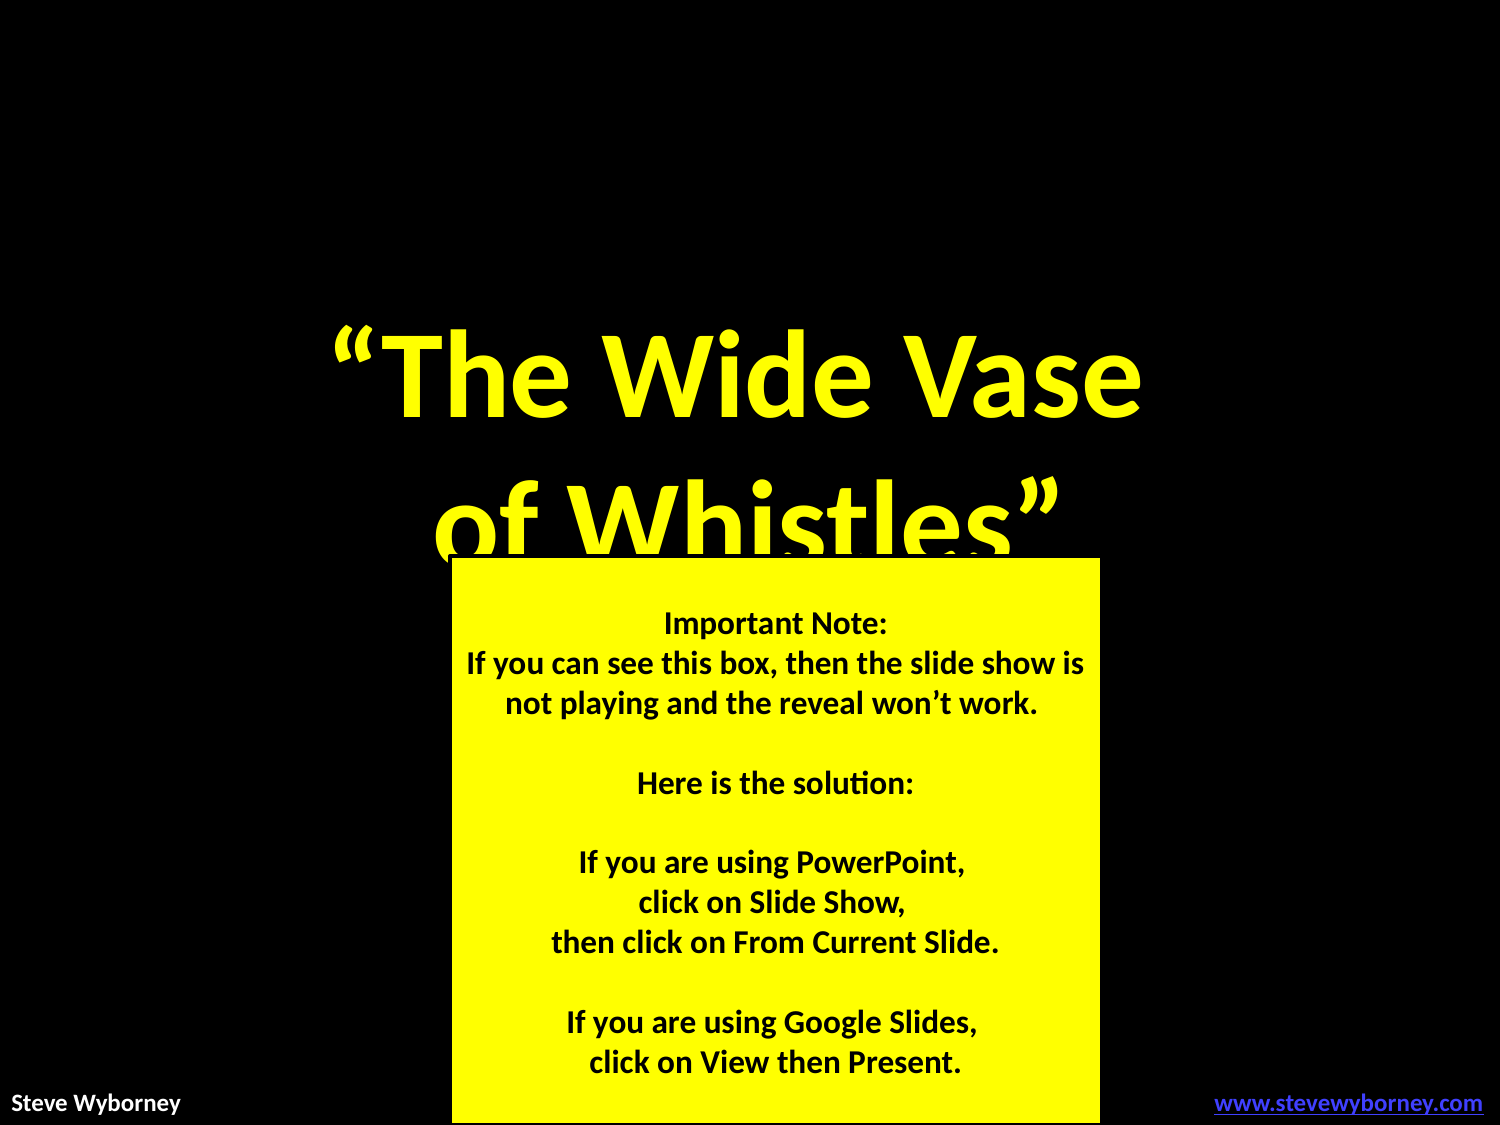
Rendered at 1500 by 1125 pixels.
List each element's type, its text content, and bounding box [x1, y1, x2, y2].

text_box “The Wide Vase of Whistles” [0, 321, 1500, 563]
text_box www.stevewyborney.com [1199, 1079, 1499, 1125]
text_box Steve Wyborney [0, 1079, 196, 1125]
text_box Important Note: If you can see this box, then the slide show is not playing and the reveal won’t work. Here is the solution: If you are using PowerPoint, click on Slide Show, then click on From Current Slide. If you are using Google Slides, click on View then Present. [448, 554, 1104, 1125]
